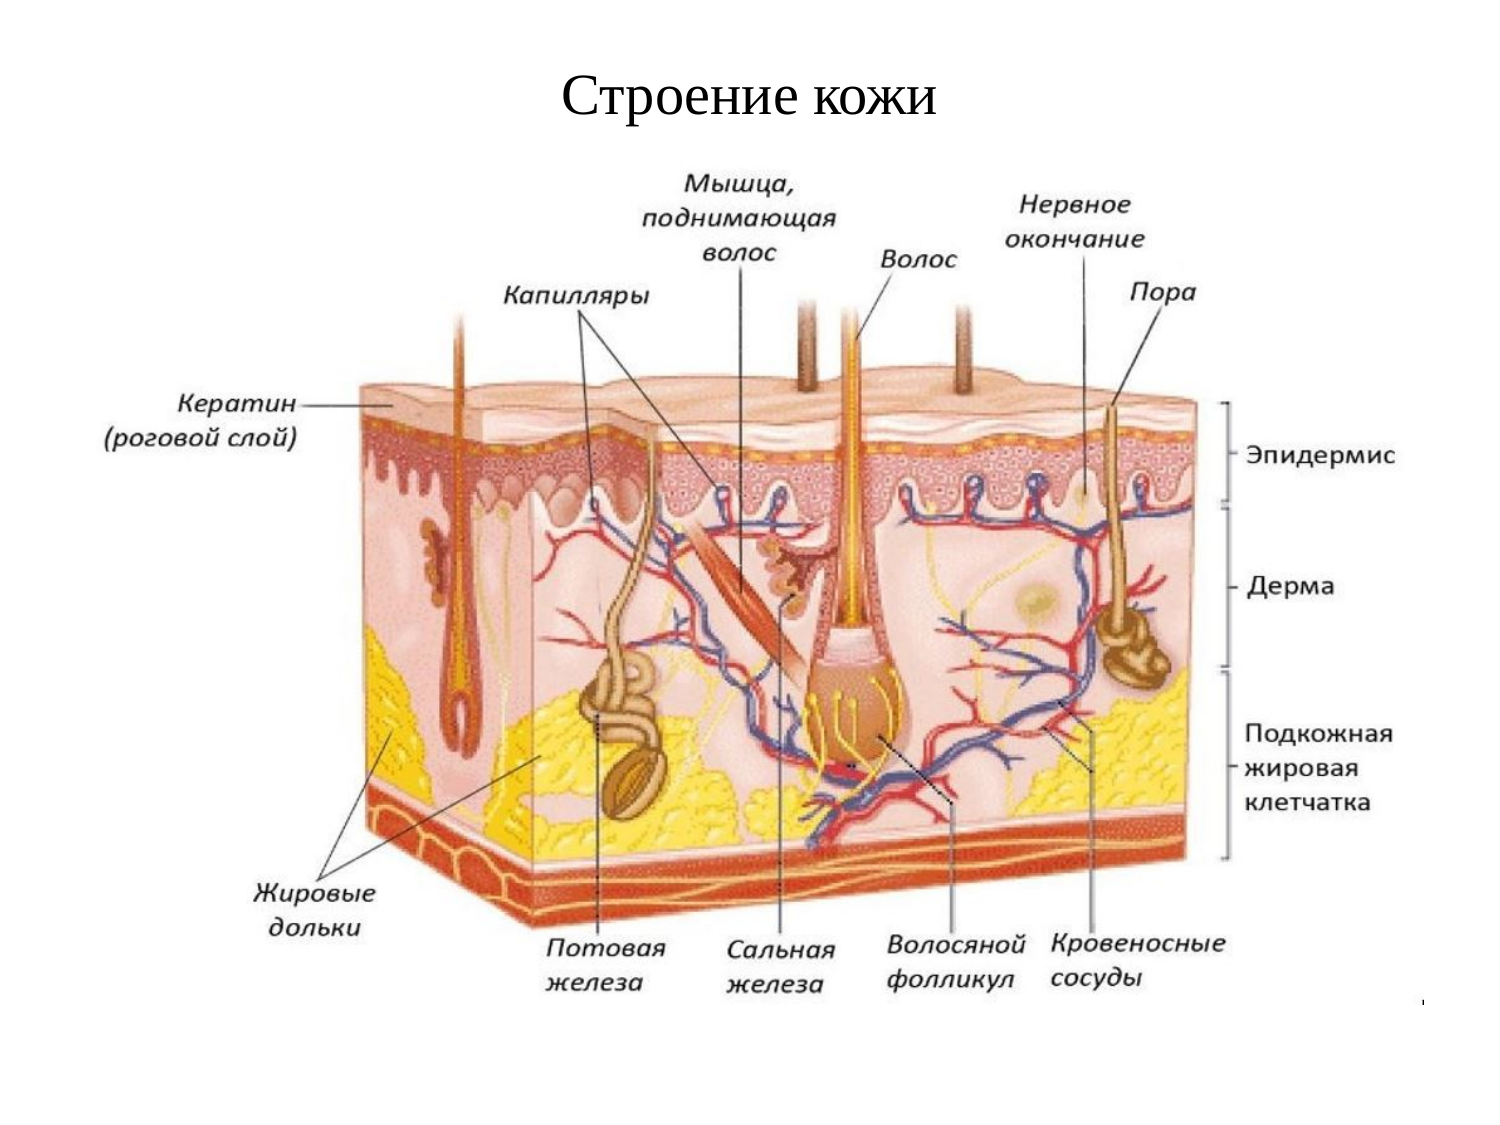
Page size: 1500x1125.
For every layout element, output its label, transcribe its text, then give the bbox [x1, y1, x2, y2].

title Строение кожи [75, 45, 1425, 138]
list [76, 160, 1424, 1006]
